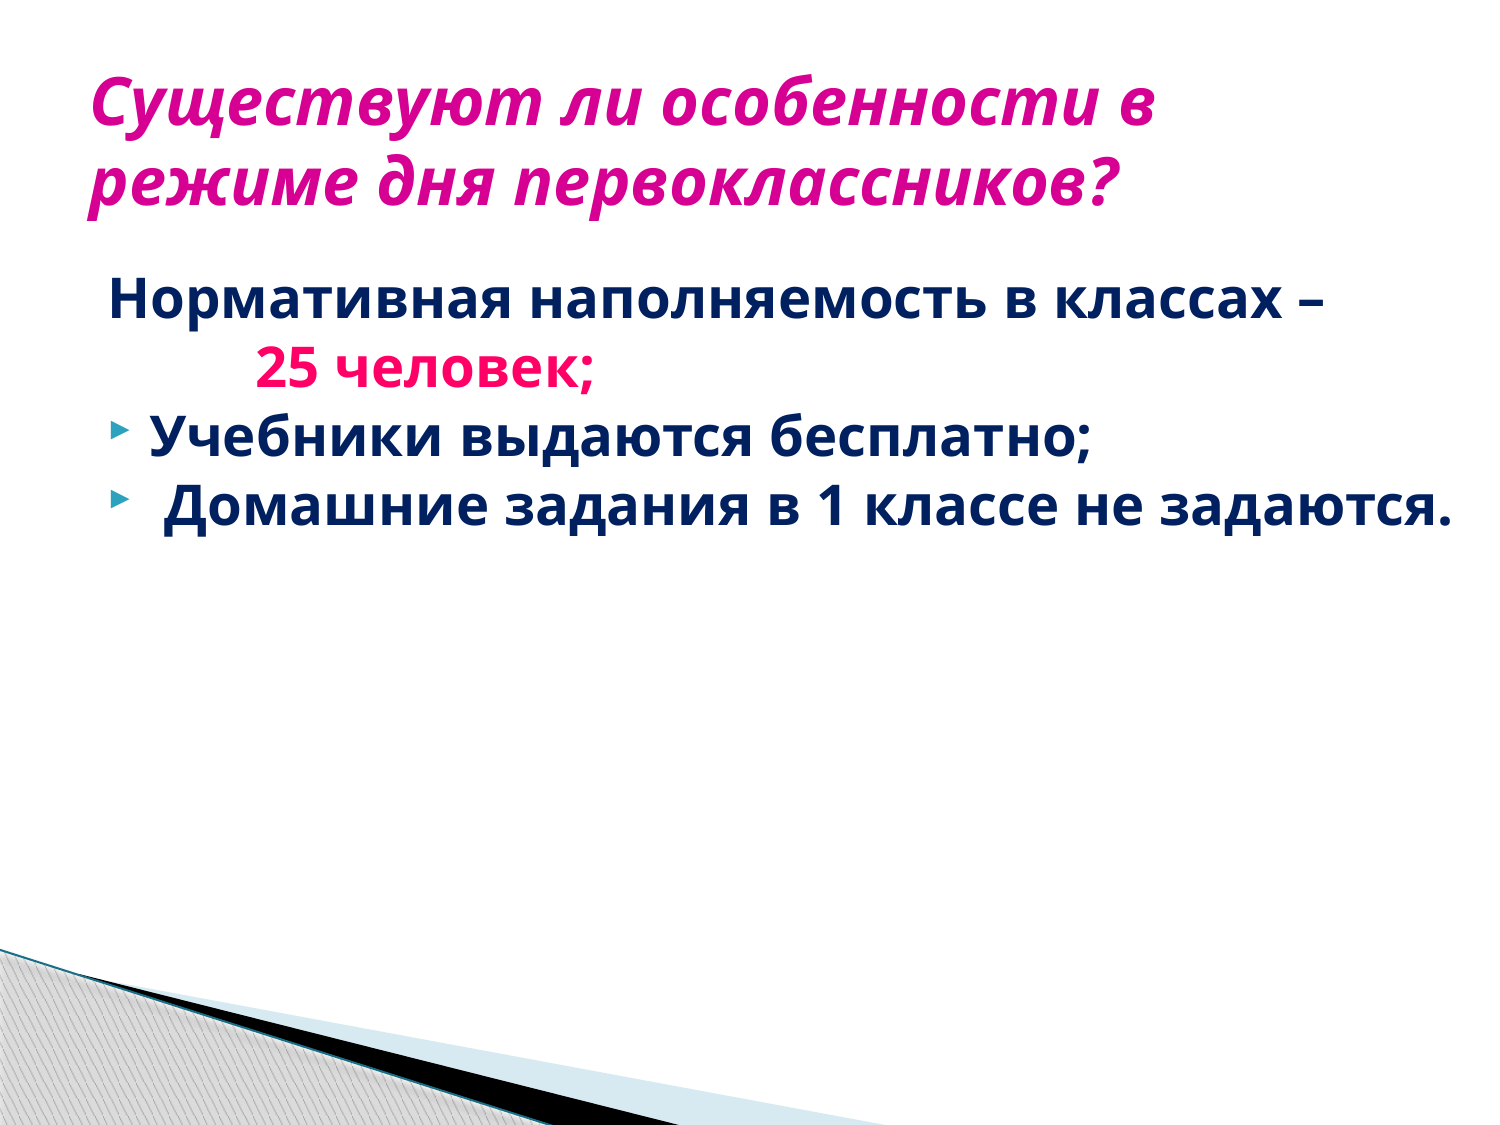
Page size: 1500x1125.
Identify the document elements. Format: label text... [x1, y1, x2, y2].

list Нормативная наполняемость в классах – 25 человек; Учебники выдаются бесплатно; Домашние задания в 1 классе не задаются. [75, 262, 1500, 1005]
title Существуют ли особенности в режиме дня первоклассников? [75, 45, 1425, 233]
